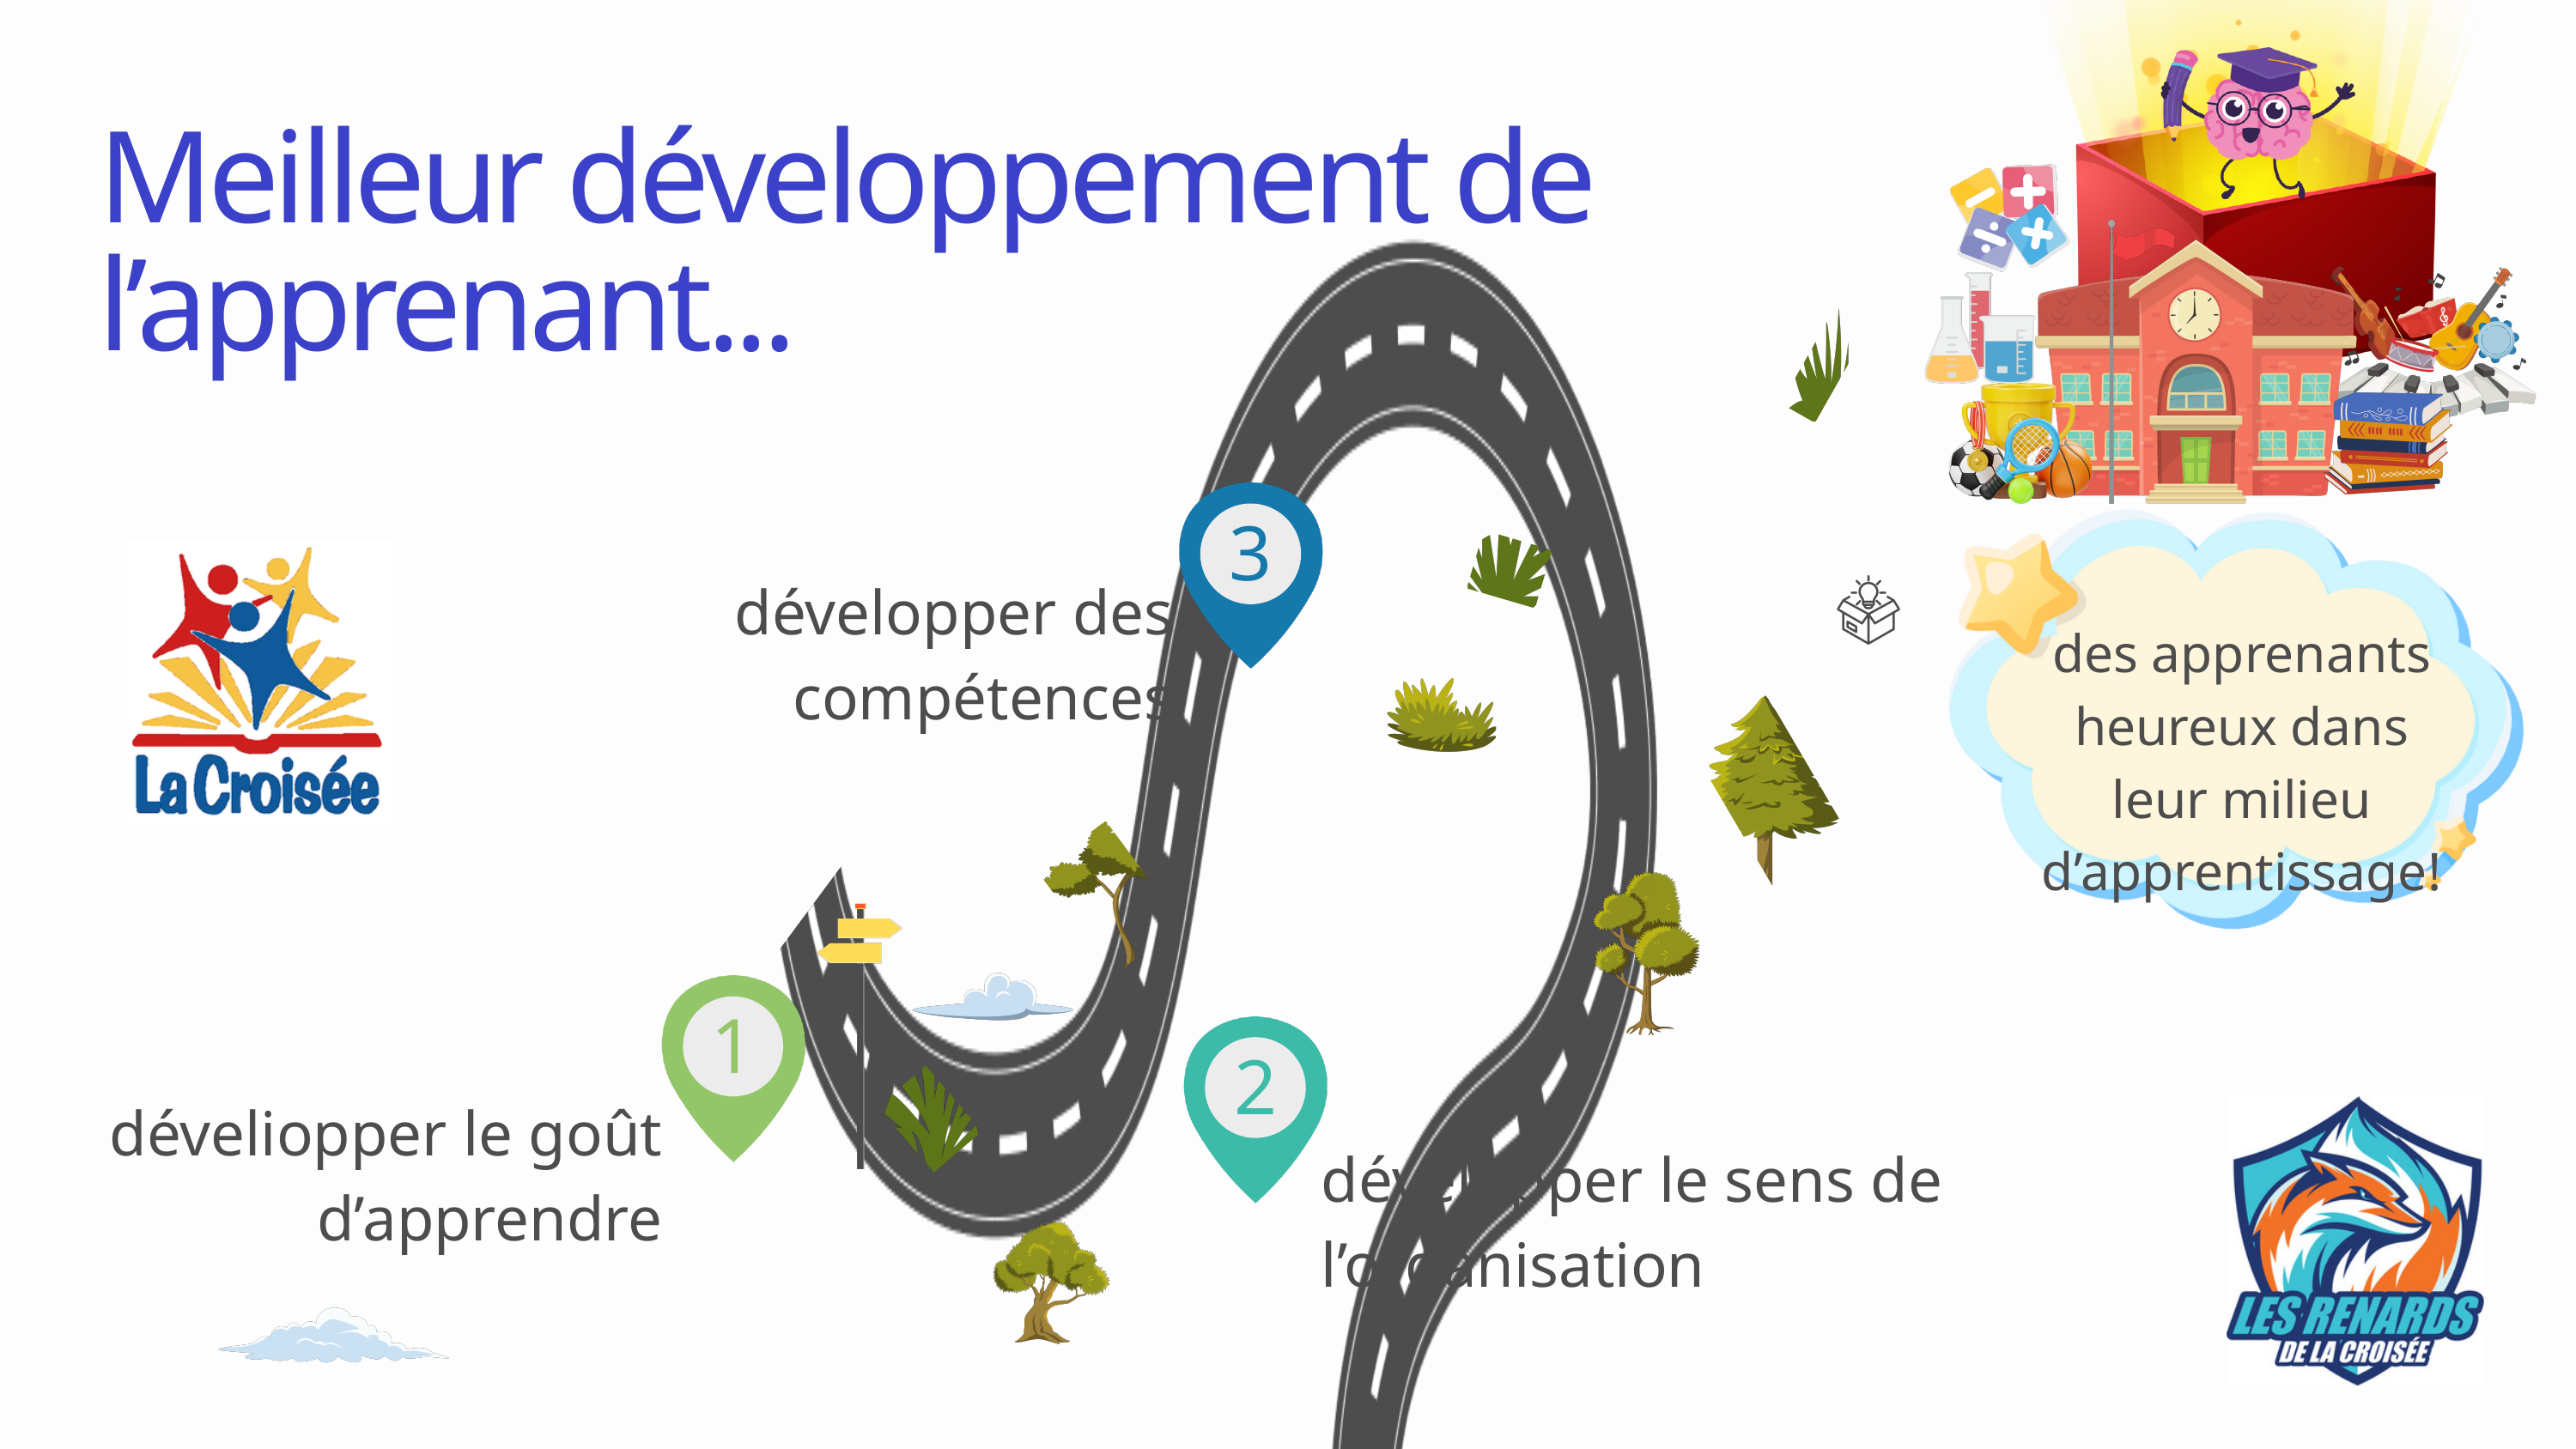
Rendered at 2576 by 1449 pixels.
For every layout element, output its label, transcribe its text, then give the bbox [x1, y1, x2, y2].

text_box [205, 1303, 452, 1367]
text_box [1948, 383, 2093, 504]
text_box [993, 1221, 1110, 1346]
text_box déveliopper le goût d’apprendre [0, 1082, 663, 1253]
text_box [1593, 871, 1700, 1035]
text_box [912, 966, 1073, 1024]
text_box [1385, 676, 1497, 756]
text_box [1037, 821, 1183, 975]
text_box [1924, 272, 2036, 384]
text_box développer le sens de l’organisation [1321, 1128, 2033, 1300]
text_box [2357, 264, 2537, 421]
text_box [2324, 392, 2452, 494]
text_box [1467, 530, 1552, 609]
text_box [2160, 47, 2355, 199]
text_box [2032, 0, 2484, 264]
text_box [1205, 1036, 1306, 1138]
text_box [1177, 482, 1324, 670]
text_box [2036, 220, 2357, 504]
text_box [1182, 1016, 1328, 1203]
text_box développer des compétences [630, 561, 1175, 732]
text_box [1780, 306, 1870, 423]
text_box [1837, 575, 1900, 646]
text_box [2227, 1096, 2484, 1385]
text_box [683, 996, 784, 1097]
text_box [1948, 509, 2524, 930]
text_box des apprenants heureux dans leur milieu d’apprentissage! [2035, 610, 2449, 901]
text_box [1200, 503, 1302, 605]
text_box [126, 539, 393, 830]
text_box [878, 1065, 982, 1173]
text_box Meilleur développement de l’apprenant... [98, 119, 1702, 377]
text_box [1948, 164, 2071, 273]
text_box [1687, 694, 1854, 890]
text_box [660, 974, 806, 1162]
text_box [409, 0, 2196, 1449]
text_box [817, 903, 902, 1169]
